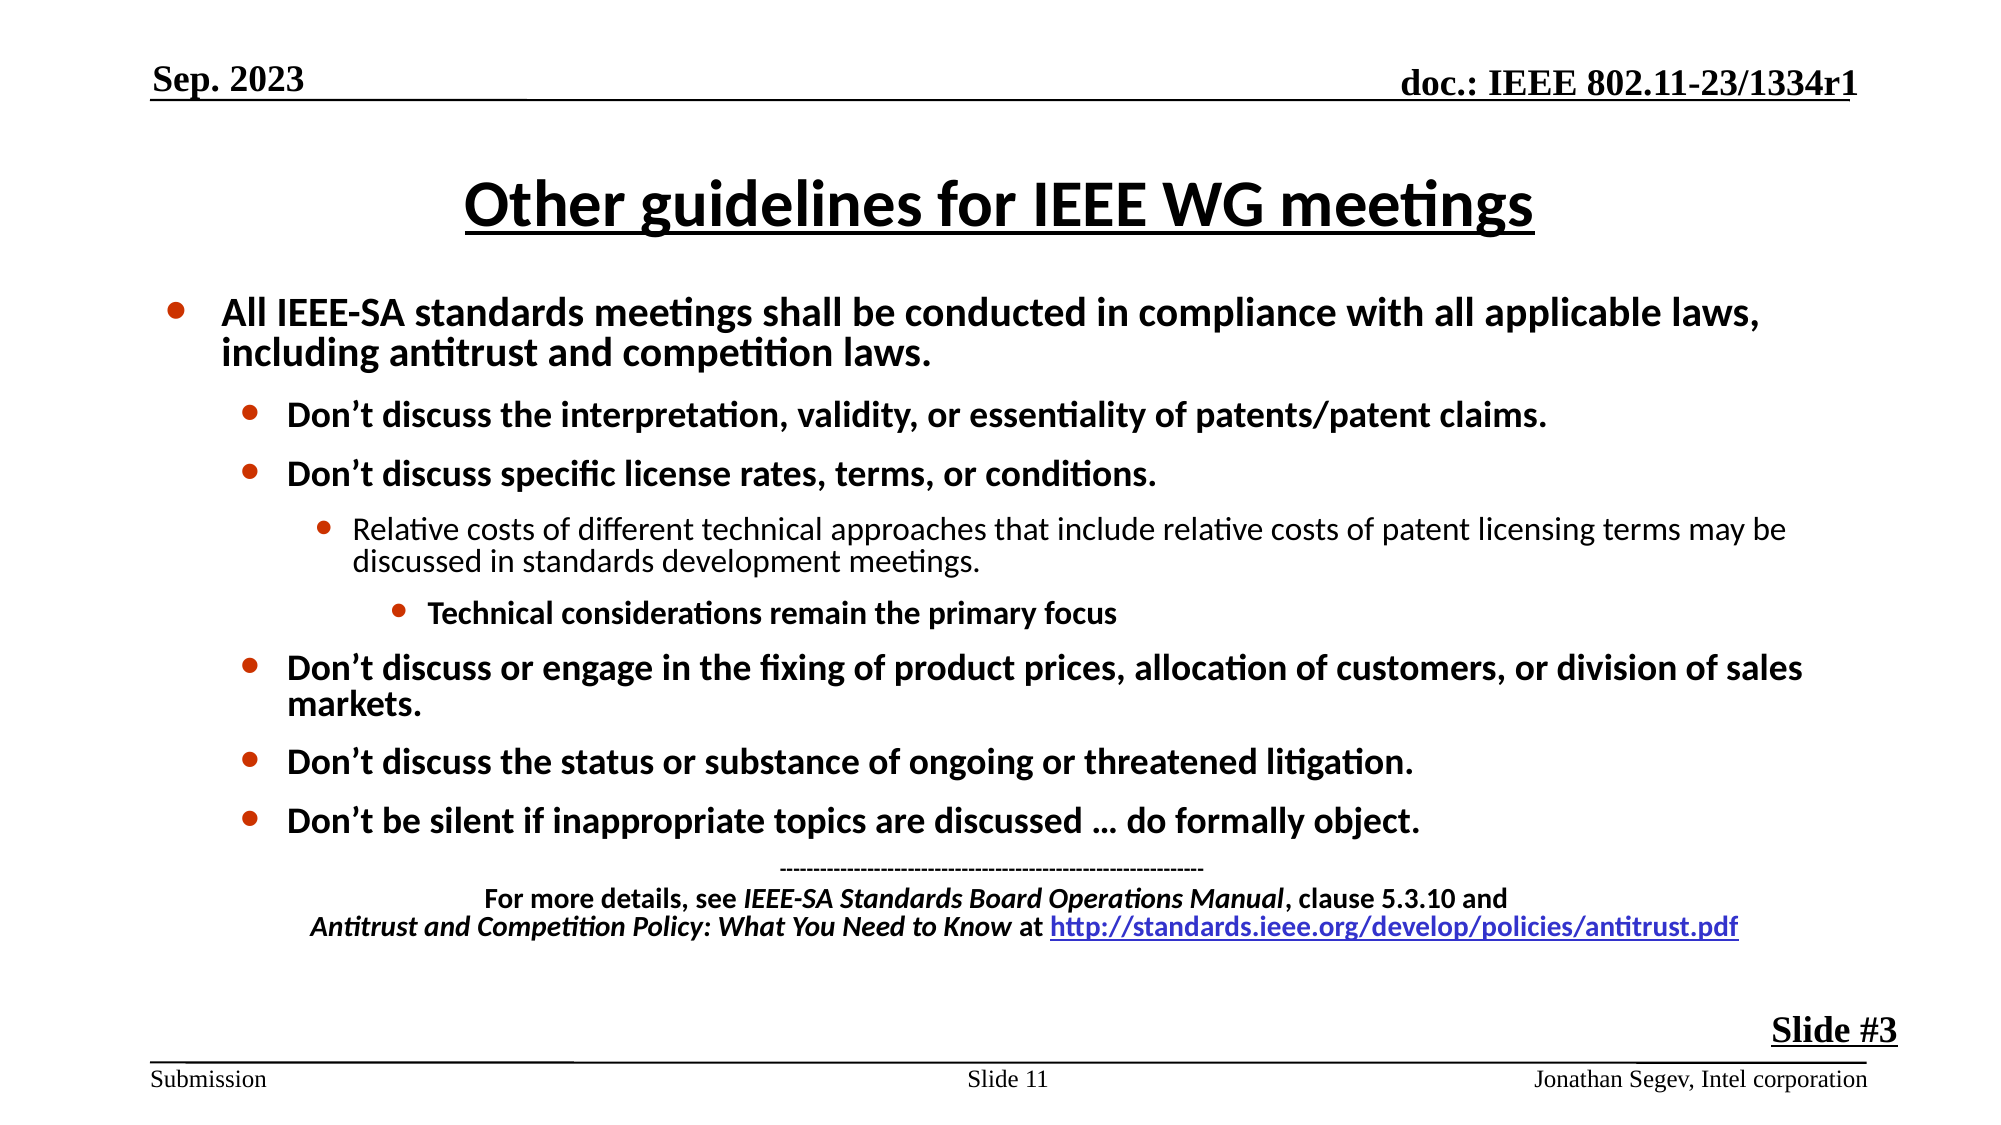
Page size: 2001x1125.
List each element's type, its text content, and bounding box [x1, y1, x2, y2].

list All IEEE-SA standards meetings shall be conducted in compliance with all applicable laws, including antitrust and competition laws. Don’t discuss the interpretation, validity, or essentiality of patents/patent claims. Don’t discuss specific license rates, terms, or conditions. Relative costs of different technical approaches that include relative costs of patent licensing terms may be discussed in standards development meetings. Technical considerations remain the primary focus Don’t discuss or engage in the fixing of product prices, allocation of customers, or division of sales markets. Don’t discuss the status or substance of ongoing or threatened litigation. Don’t be silent if inappropriate topics are discussed … do formally object. --------------------------------------------------------------- For more details, see IEEE-SA Standards Board Operations Manual, clause 5.3.10 and Antitrust and Competition Policy: What You Need to Know at http://standards.ieee.org/develop/policies/antitrust.pdf [149, 286, 1850, 1000]
footer Jonathan Segev, Intel corporation [1171, 1061, 1869, 1093]
title Other guidelines for IEEE WG meetings [149, 112, 1850, 286]
text_box Slide #3 [1756, 997, 1913, 1058]
slide_number Slide 11 [950, 1061, 1067, 1123]
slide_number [152, 54, 563, 100]
